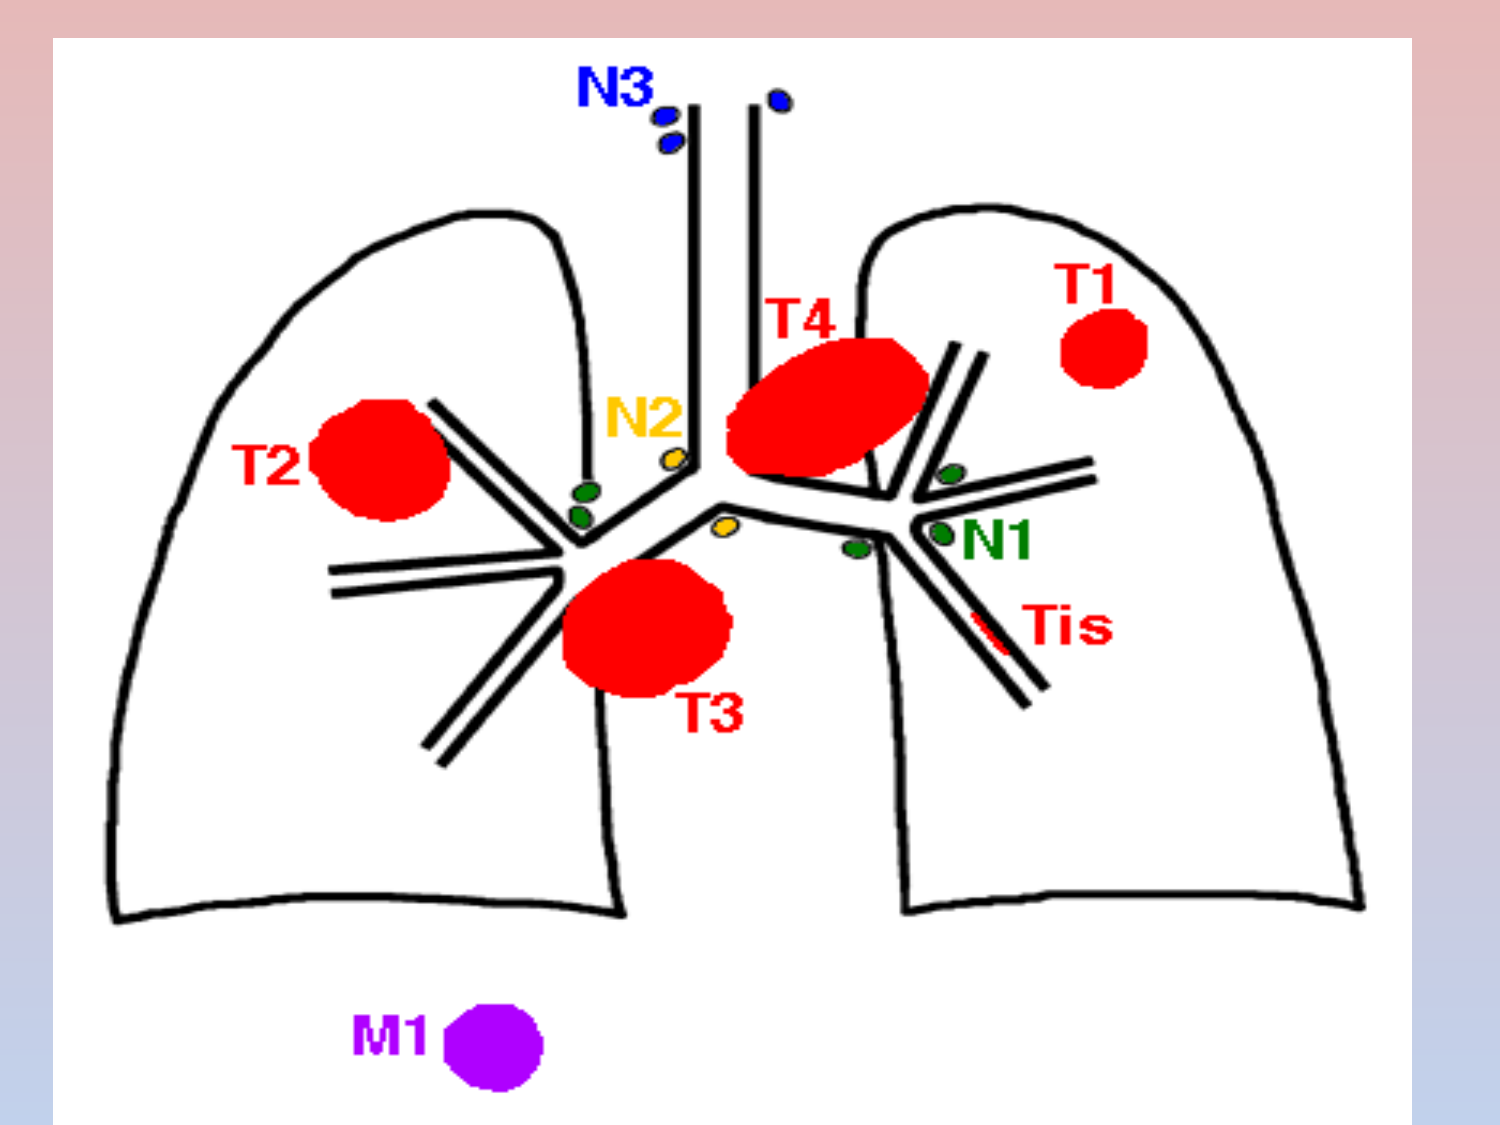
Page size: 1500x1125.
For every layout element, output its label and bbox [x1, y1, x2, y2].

picture [52, 38, 1412, 1125]
